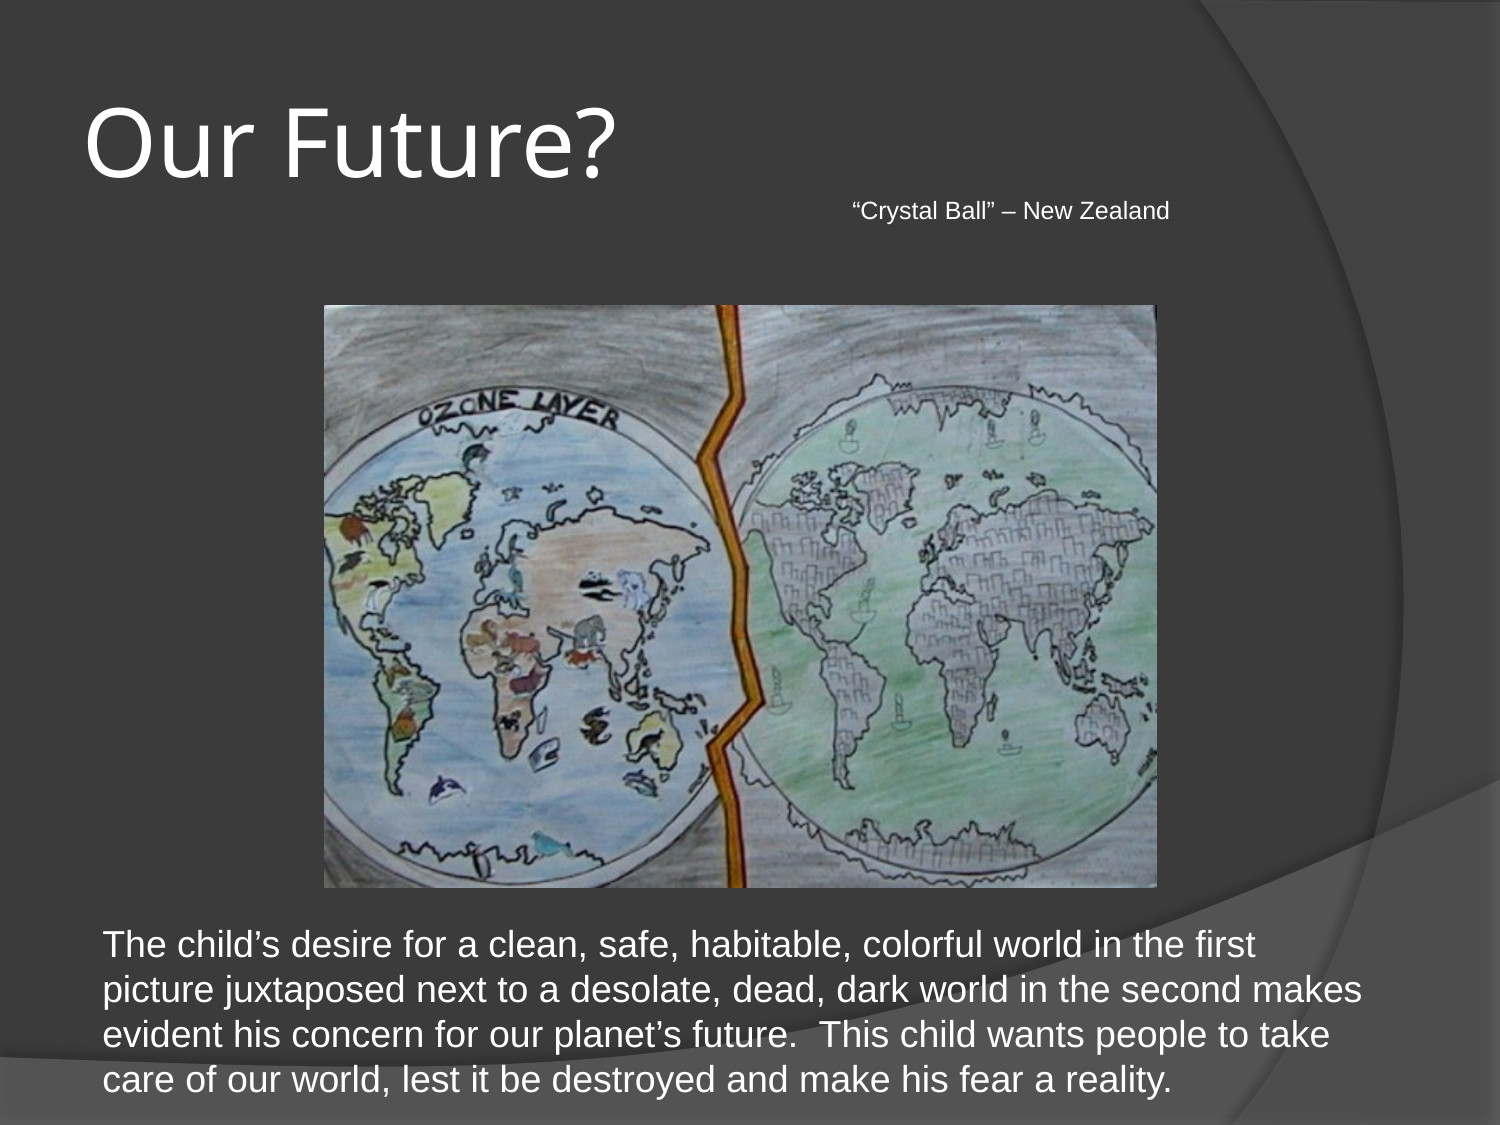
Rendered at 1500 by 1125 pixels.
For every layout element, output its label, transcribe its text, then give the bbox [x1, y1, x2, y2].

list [324, 305, 1157, 888]
title Our Future? [75, 45, 1300, 233]
text_box The child’s desire for a clean, safe, habitable, colorful world in the first picture juxtaposed next to a desolate, dead, dark world in the second makes evident his concern for our planet’s future. This child wants people to take care of our world, lest it be destroyed and make his fear a reality. [87, 912, 1388, 1108]
text_box “Crystal Ball” – New Zealand [837, 187, 1438, 233]
